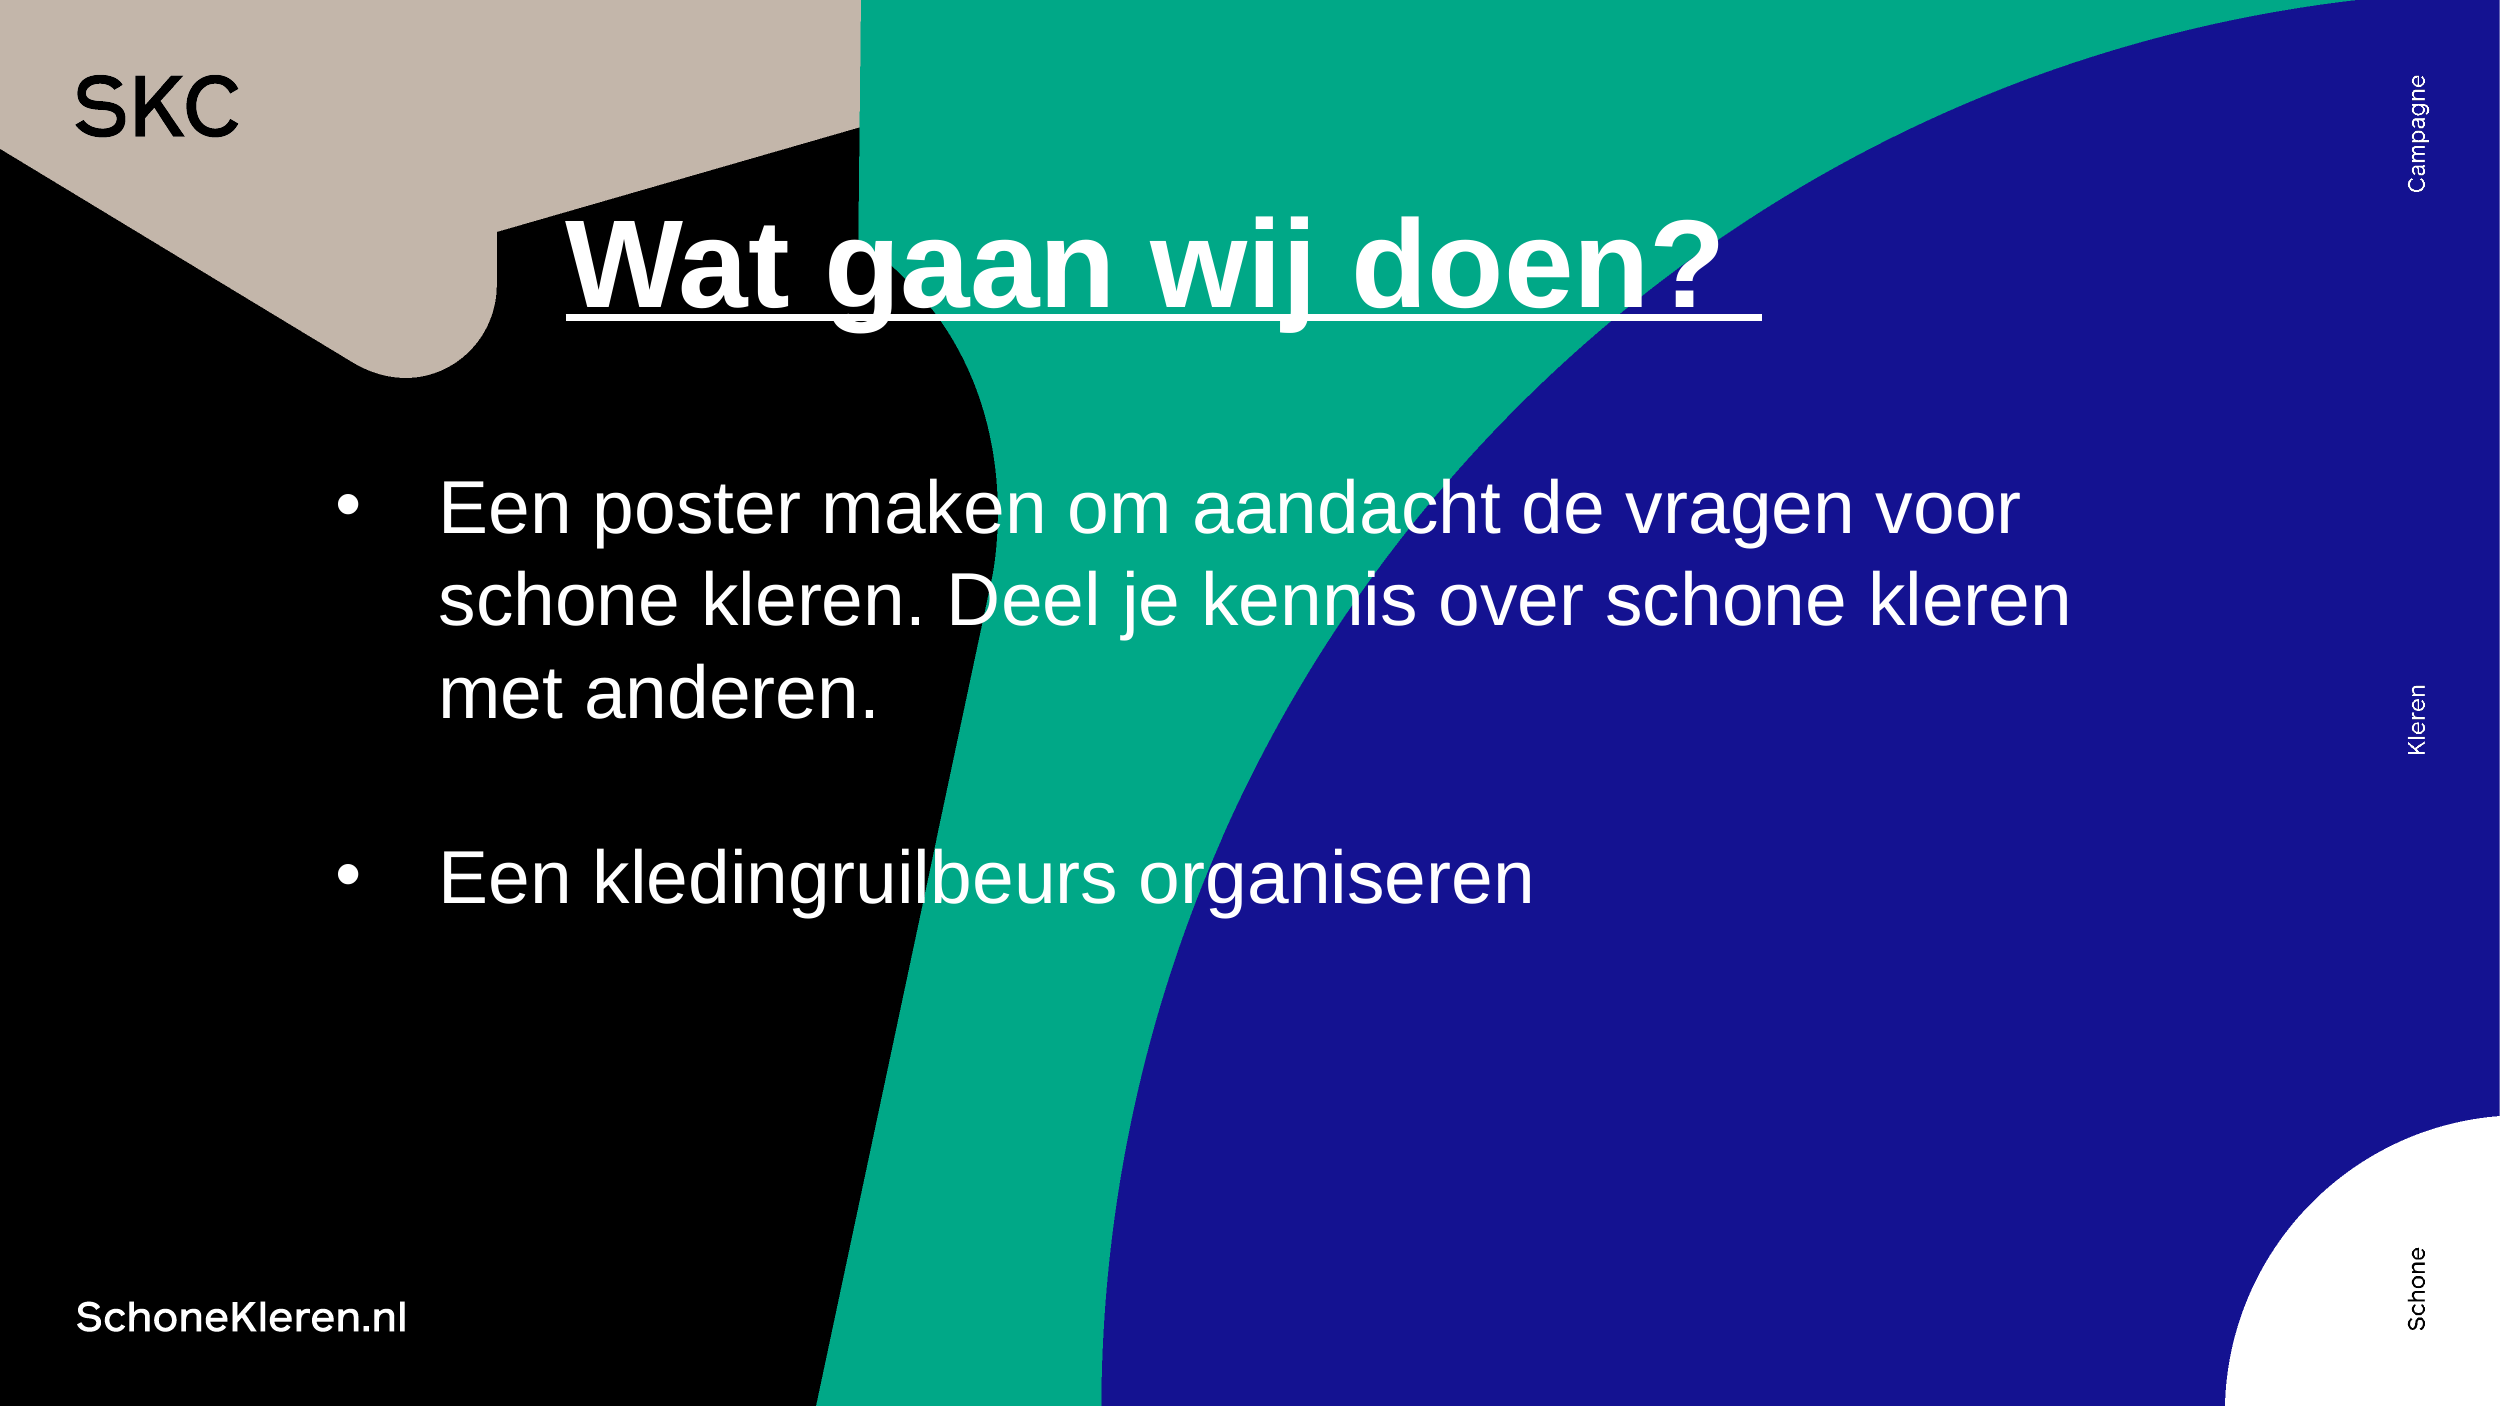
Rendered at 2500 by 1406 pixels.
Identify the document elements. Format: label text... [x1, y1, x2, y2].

text_box Een poster maken om aandacht de vragen voor schone kleren. Deel je kennis over schone kleren met anderen. Een kledingruilbeurs organiseren [320, 357, 2179, 1380]
picture [0, 0, 2500, 1406]
title Wat gaan wij doen? [565, 152, 2471, 385]
